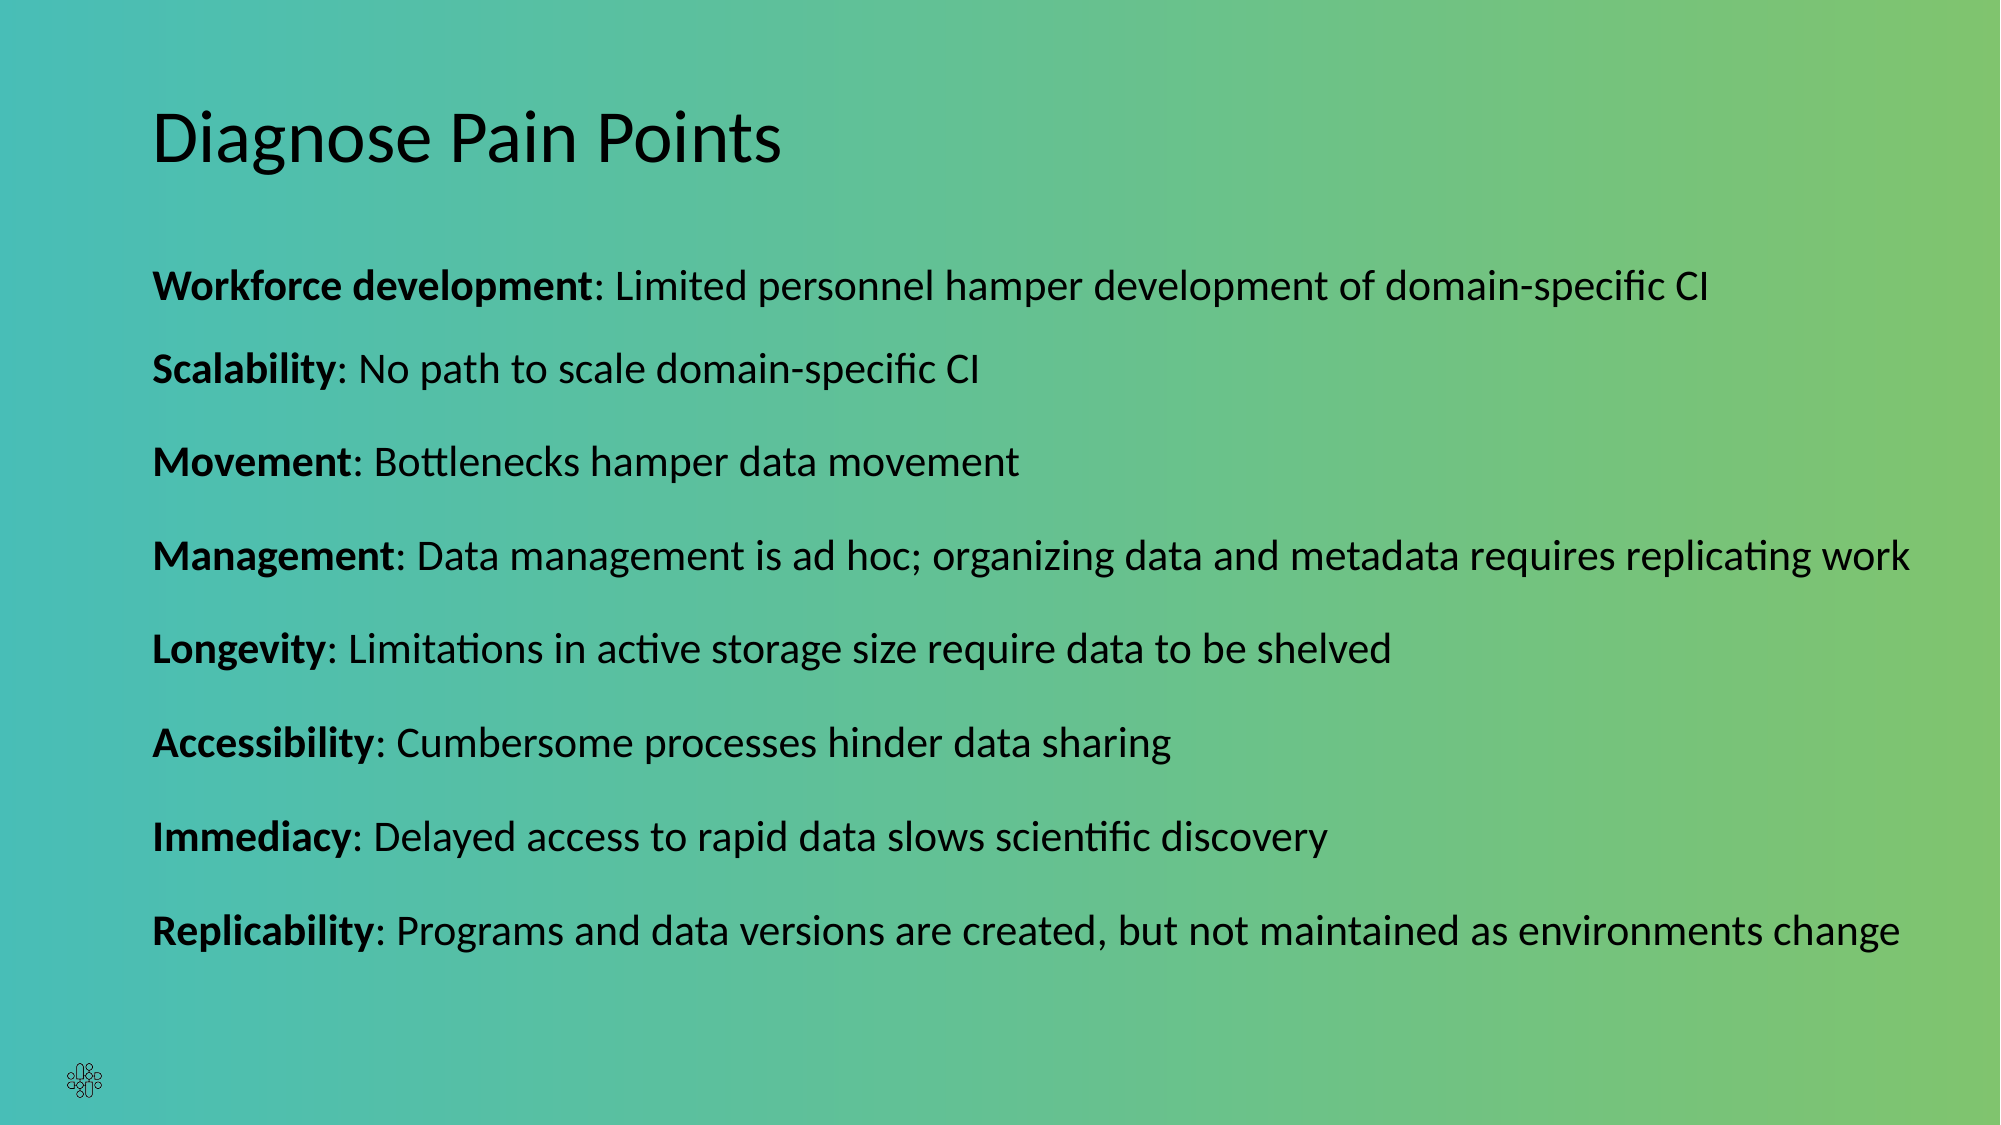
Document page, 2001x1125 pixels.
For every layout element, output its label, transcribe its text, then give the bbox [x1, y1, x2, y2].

list Workforce development: Limited personnel hamper development of domain-specific CI Scalability: No path to scale domain-specific CI Movement: Bottlenecks hamper data movement Management: Data management is ad hoc; organizing data and metadata requires replicating work Longevity: Limitations in active storage size require data to be shelved Accessibility: Cumbersome processes hinder data sharing Immediacy: Delayed access to rapid data slows scientific discovery Replicability: Programs and data versions are created, but not maintained as environments change [137, 241, 1959, 1014]
title Diagnose Pain Points [137, 23, 1863, 241]
picture [67, 1063, 102, 1098]
